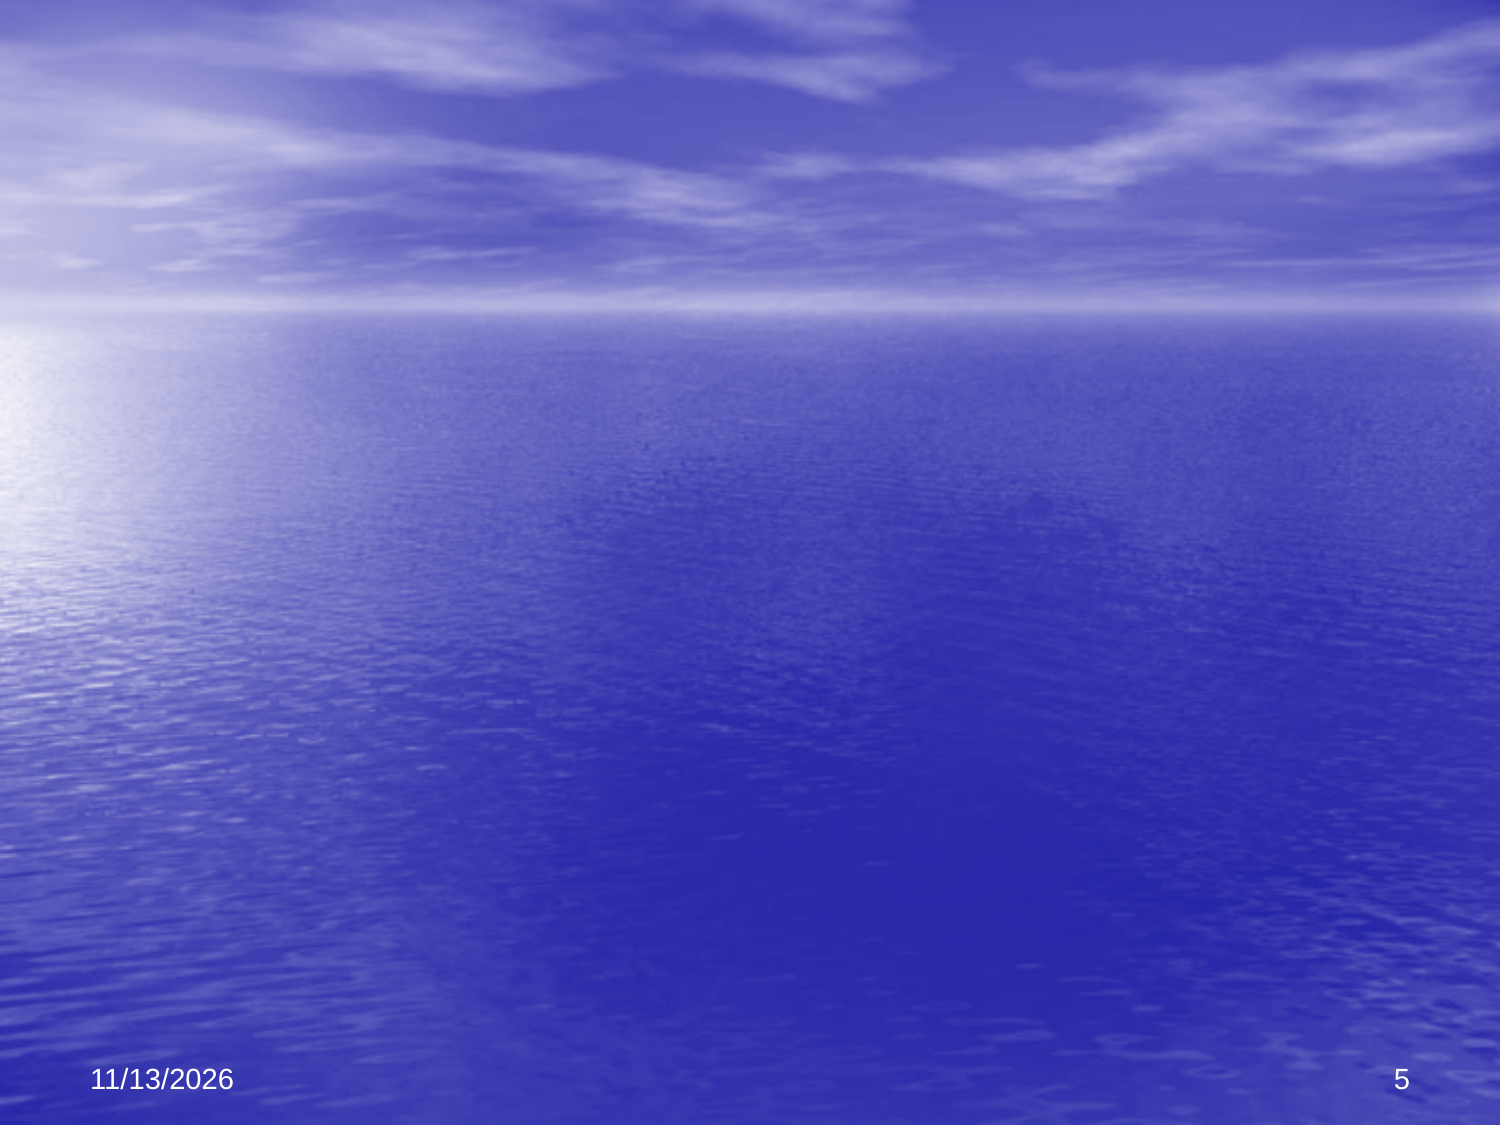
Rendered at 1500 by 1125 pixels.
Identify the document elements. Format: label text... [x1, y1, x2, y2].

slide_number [74, 1024, 426, 1103]
slide_number 5 [1074, 1024, 1426, 1103]
